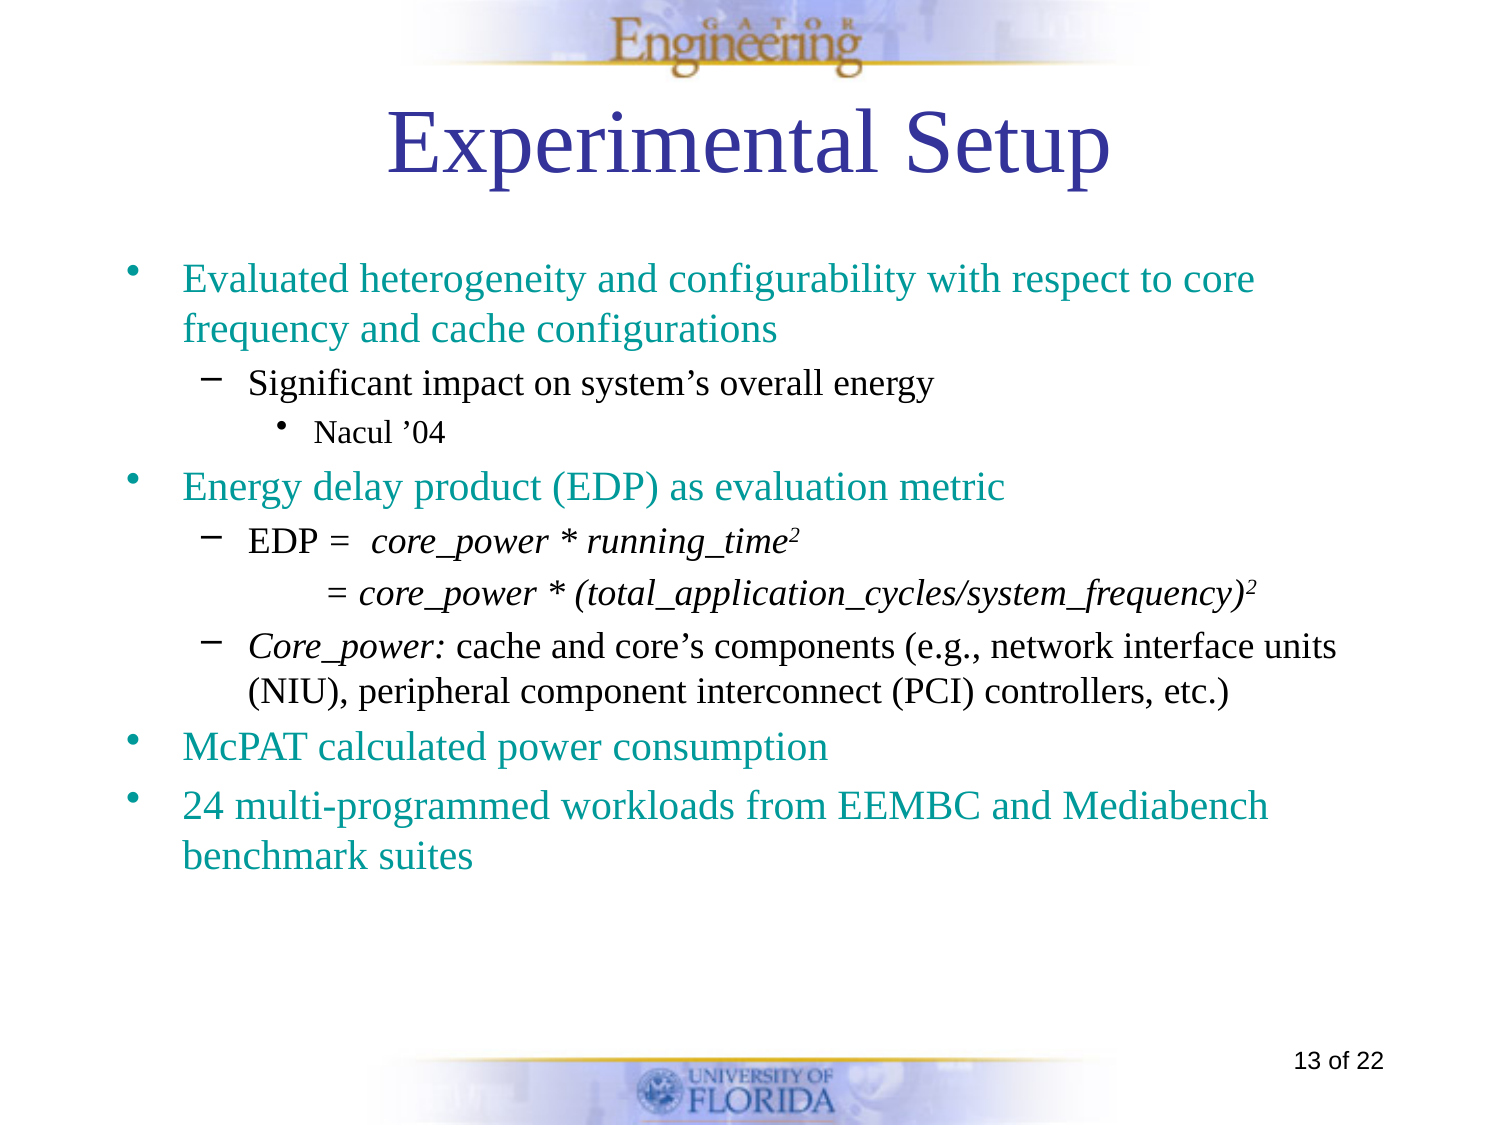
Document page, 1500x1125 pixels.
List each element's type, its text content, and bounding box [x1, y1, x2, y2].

picture [0, 0, 1500, 1125]
title Experimental Setup [112, 41, 1388, 230]
list Evaluated heterogeneity and configurability with respect to core frequency and cache configurations Significant impact on system’s overall energy Nacul ’04 Energy delay product (EDP) as evaluation metric EDP = core_power * running_time2 = core_power * (total_application_cycles/system_frequency)2 Core_power: cache and core’s components (e.g., network interface units (NIU), peripheral component interconnect (PCI) controllers, etc.) McPAT calculated power consumption 24 multi-programmed workloads from EEMBC and Mediabench benchmark suites [110, 243, 1387, 925]
